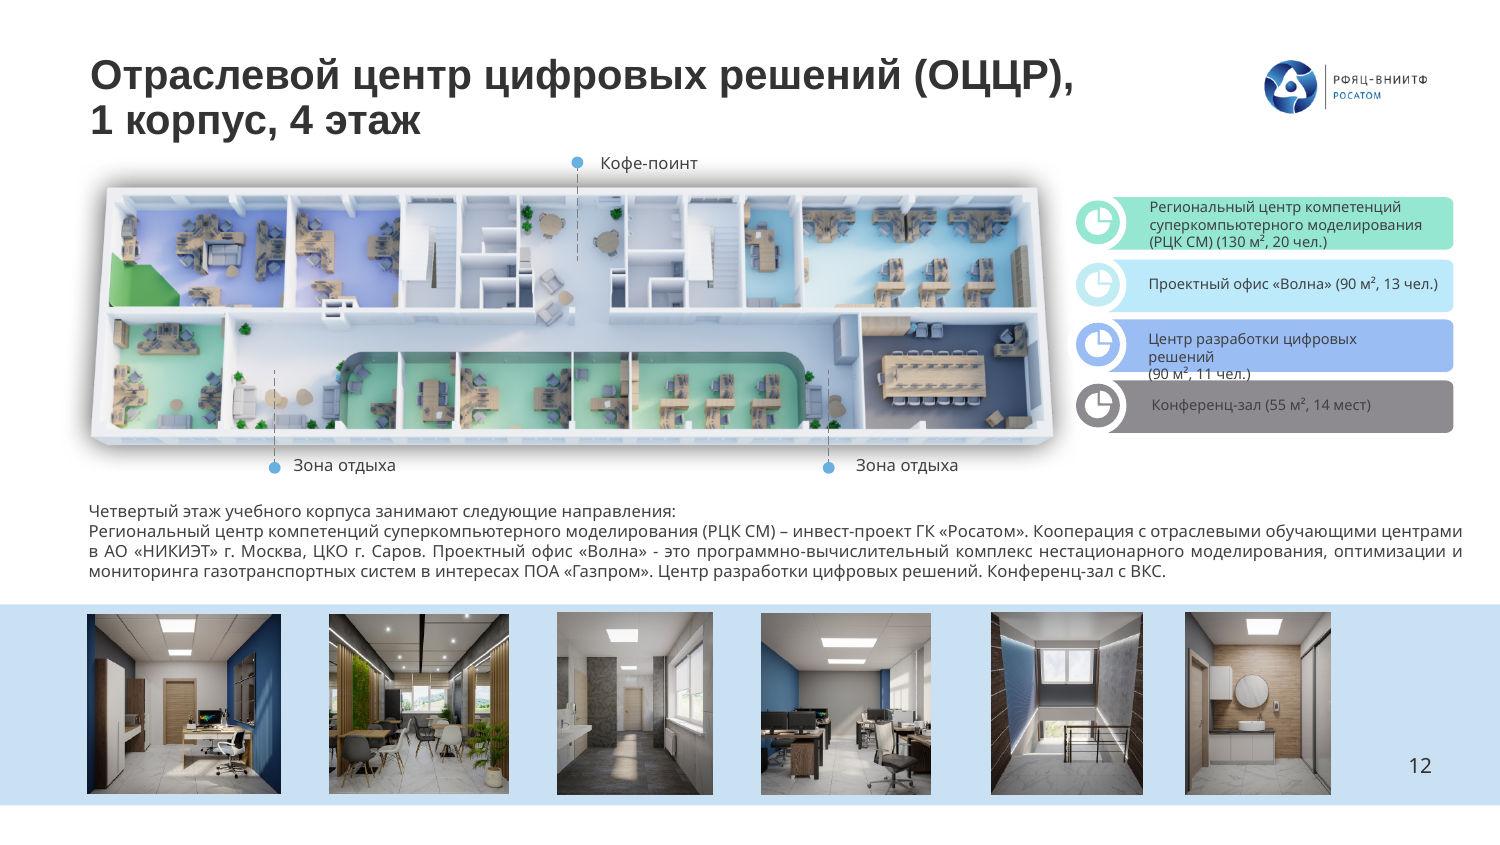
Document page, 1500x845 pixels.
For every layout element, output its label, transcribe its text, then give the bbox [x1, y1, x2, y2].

picture [72, 164, 1076, 461]
picture [87, 614, 281, 794]
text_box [822, 369, 835, 474]
title Отраслевой центр цифровых решений (ОЦЦР), 1 корпус, 4 этаж [90, 53, 1167, 108]
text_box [1076, 255, 1479, 315]
picture [991, 612, 1143, 795]
picture [1185, 612, 1331, 795]
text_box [268, 369, 281, 474]
text_box 12 [1393, 745, 1447, 786]
text_box Кофе-поинт [585, 145, 714, 164]
picture [761, 613, 931, 795]
text_box Зона отдыха [841, 461, 974, 483]
text_box [0, 603, 1500, 806]
text_box Зона отдыха [278, 461, 412, 483]
text_box Четвертый этаж учебного корпуса занимают следующие направления: Региональный центр компетенций суперкомпьютерного моделирования (РЦК СМ) – инвест-проект ГК «Росатом». Кооперация с отраслевыми обучающими центрами в АО «НИКИЭТ» г. Москва, ЦКО г. Саров. Проектный офис «Волна» - это программно-вычислительный комплекс нестационарного моделирования, оптимизации и мониторинга газотранспортных систем в интересах ПОА «Газпром». Центр разработки цифровых решений. Конференц-зал с ВКС. [73, 493, 1480, 608]
picture [329, 614, 509, 794]
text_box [1067, 314, 1454, 376]
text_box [571, 156, 584, 261]
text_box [1076, 376, 1454, 436]
picture [556, 612, 713, 795]
picture [1257, 59, 1435, 114]
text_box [1076, 187, 1454, 262]
